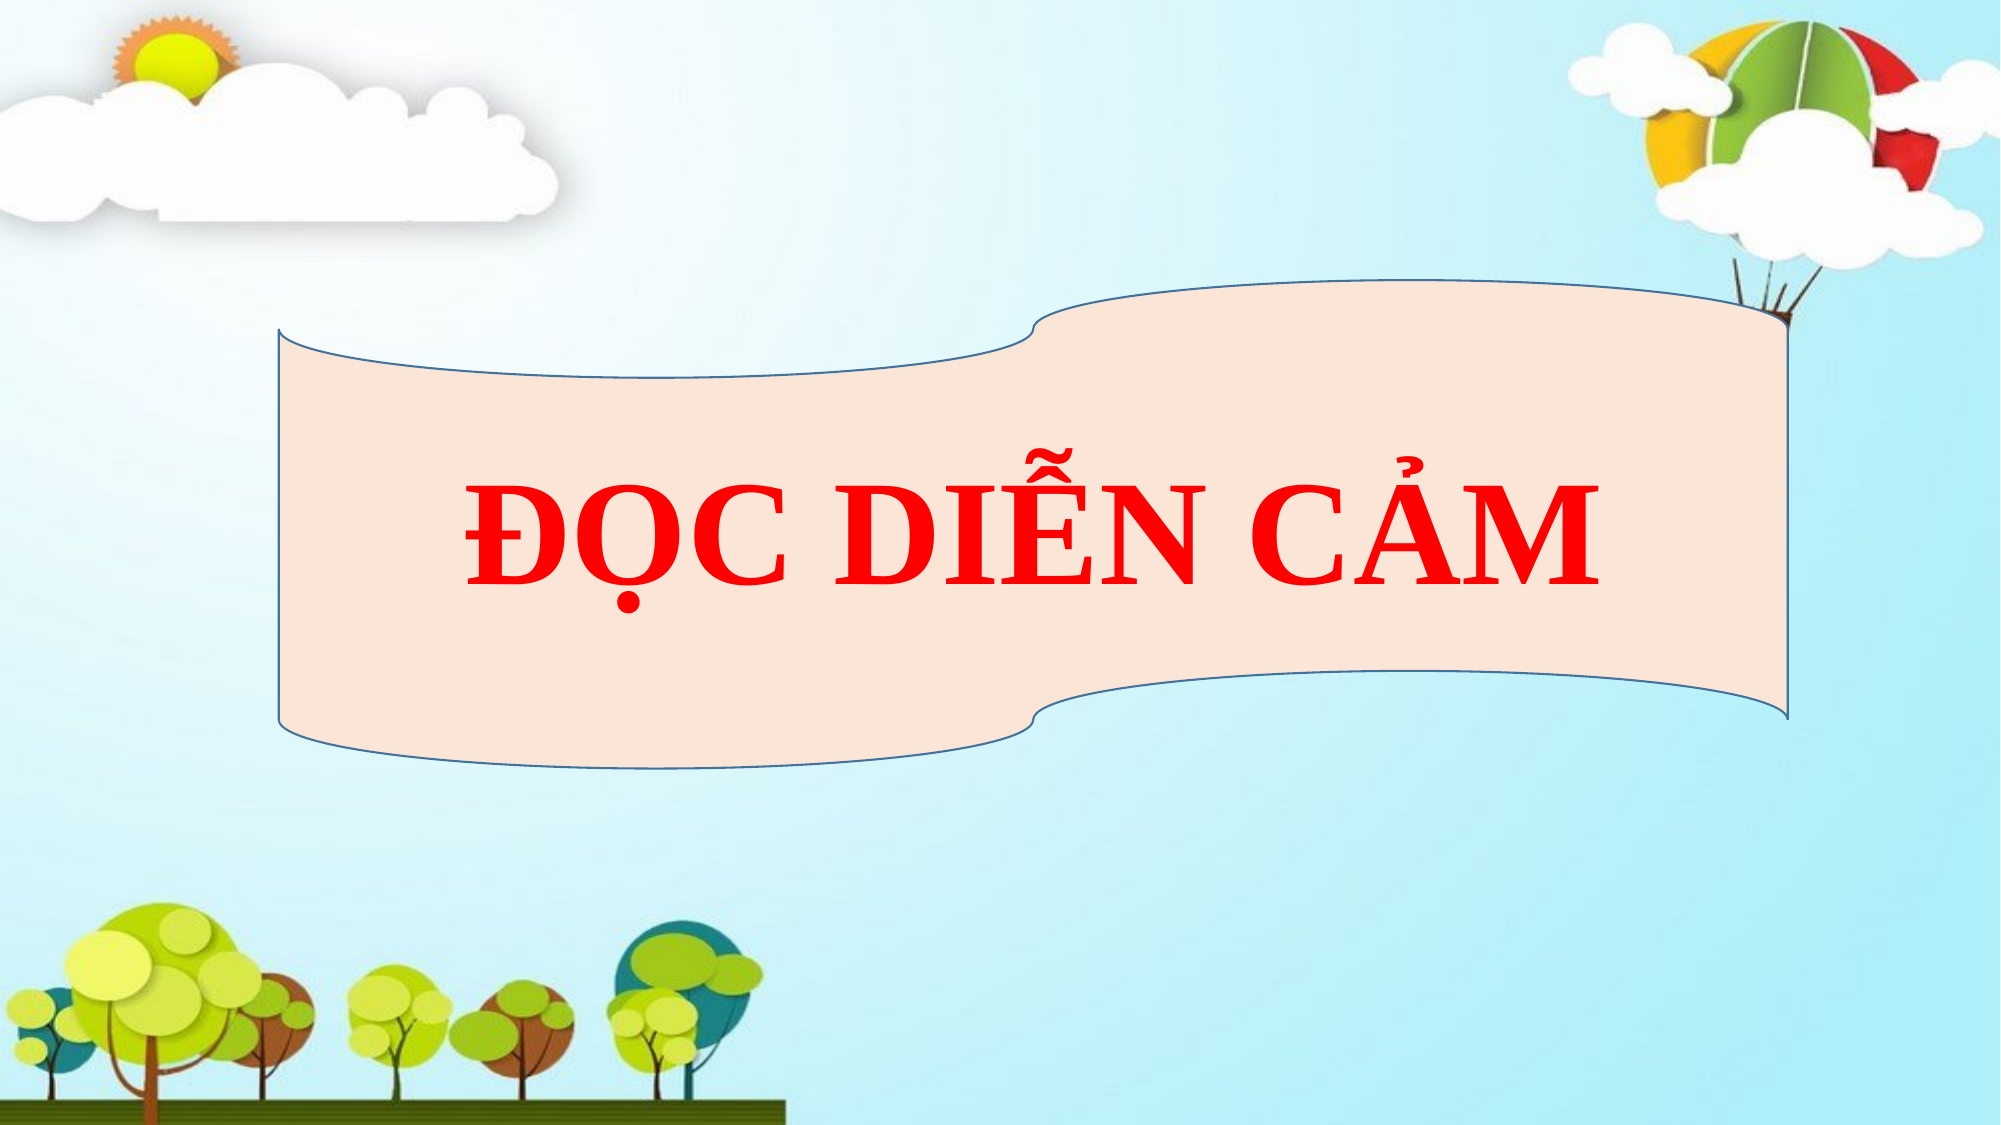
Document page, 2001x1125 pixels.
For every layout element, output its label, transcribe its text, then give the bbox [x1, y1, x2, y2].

text_box ĐỌC DIỄN CẢM [277, 279, 1789, 770]
picture [0, 0, 2001, 1125]
